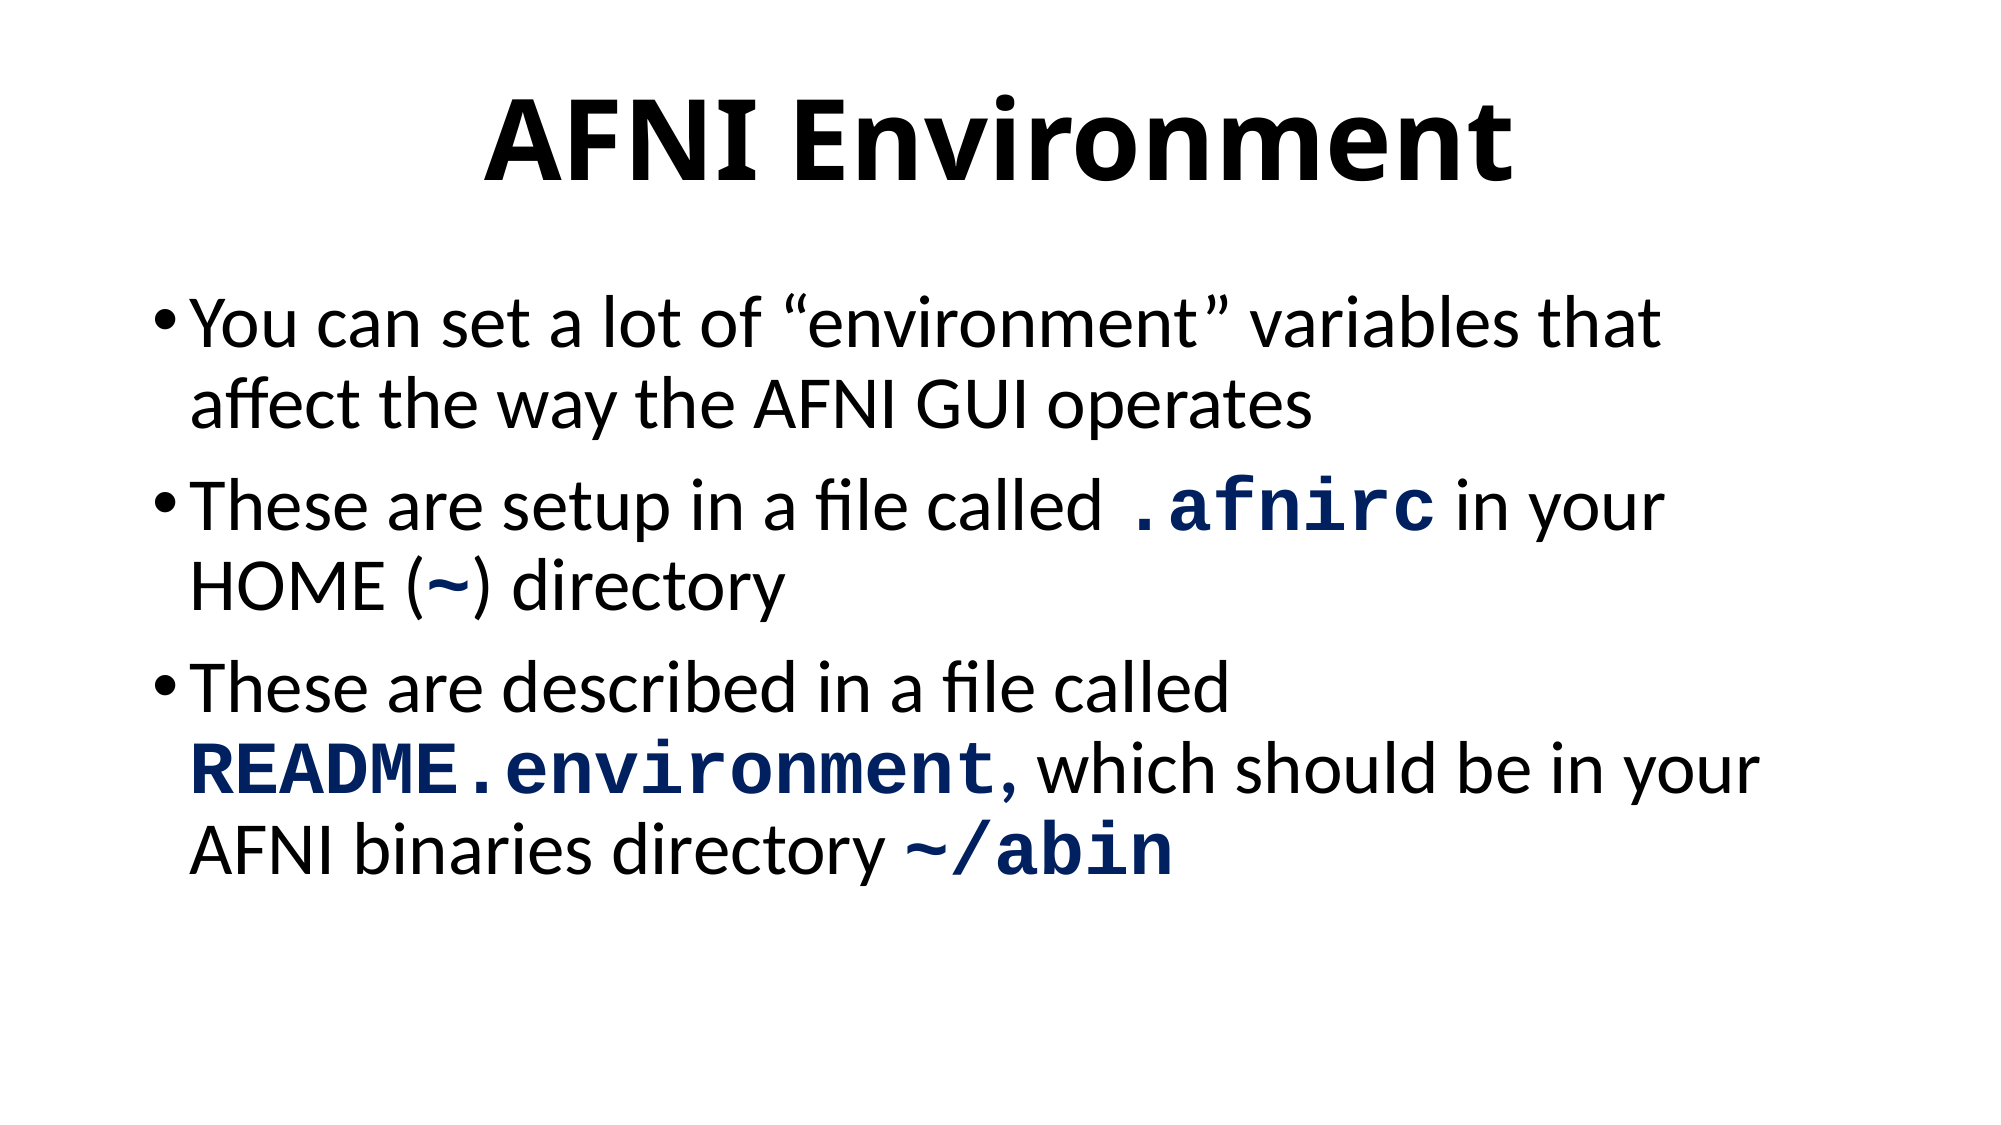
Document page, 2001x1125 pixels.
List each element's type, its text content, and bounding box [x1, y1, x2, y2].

list You can set a lot of “environment” variables that affect the way the AFNI GUI operates These are setup in a file called .afnirc in your HOME (~) directory These are described in a file called README.environment, which should be in your AFNI binaries directory ~/abin [137, 274, 1863, 1023]
title AFNI Environment [137, 35, 1863, 253]
